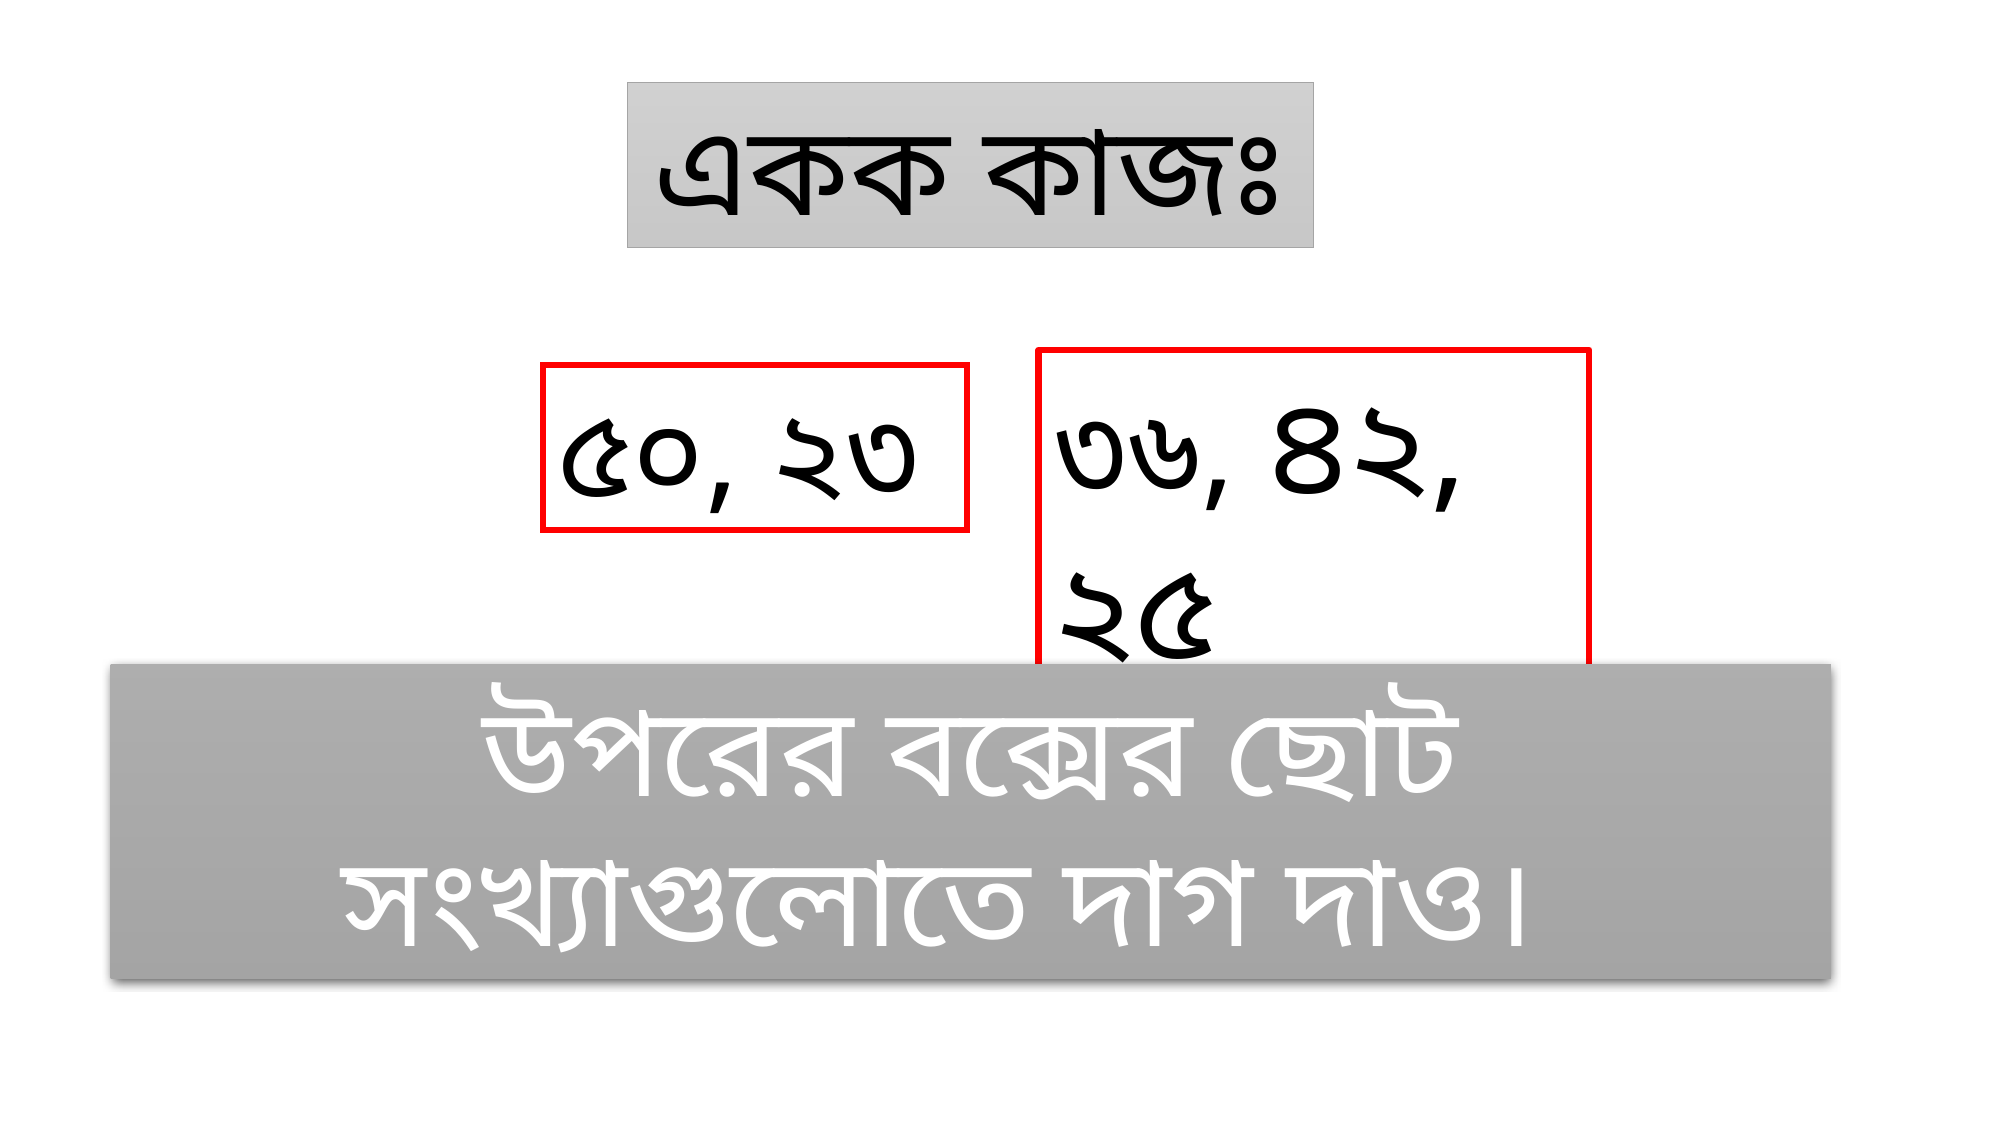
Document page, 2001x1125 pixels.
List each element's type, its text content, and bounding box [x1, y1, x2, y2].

text_box উপরের বক্সের ছোট সংখ্যাগুলোতে দাগ দাও। [110, 664, 1831, 979]
text_box ৫০, ২৩ [542, 364, 968, 531]
text_box ৩৬, ৪২, ২৫ [1038, 349, 1590, 658]
text_box একক কাজঃ [627, 82, 1314, 248]
